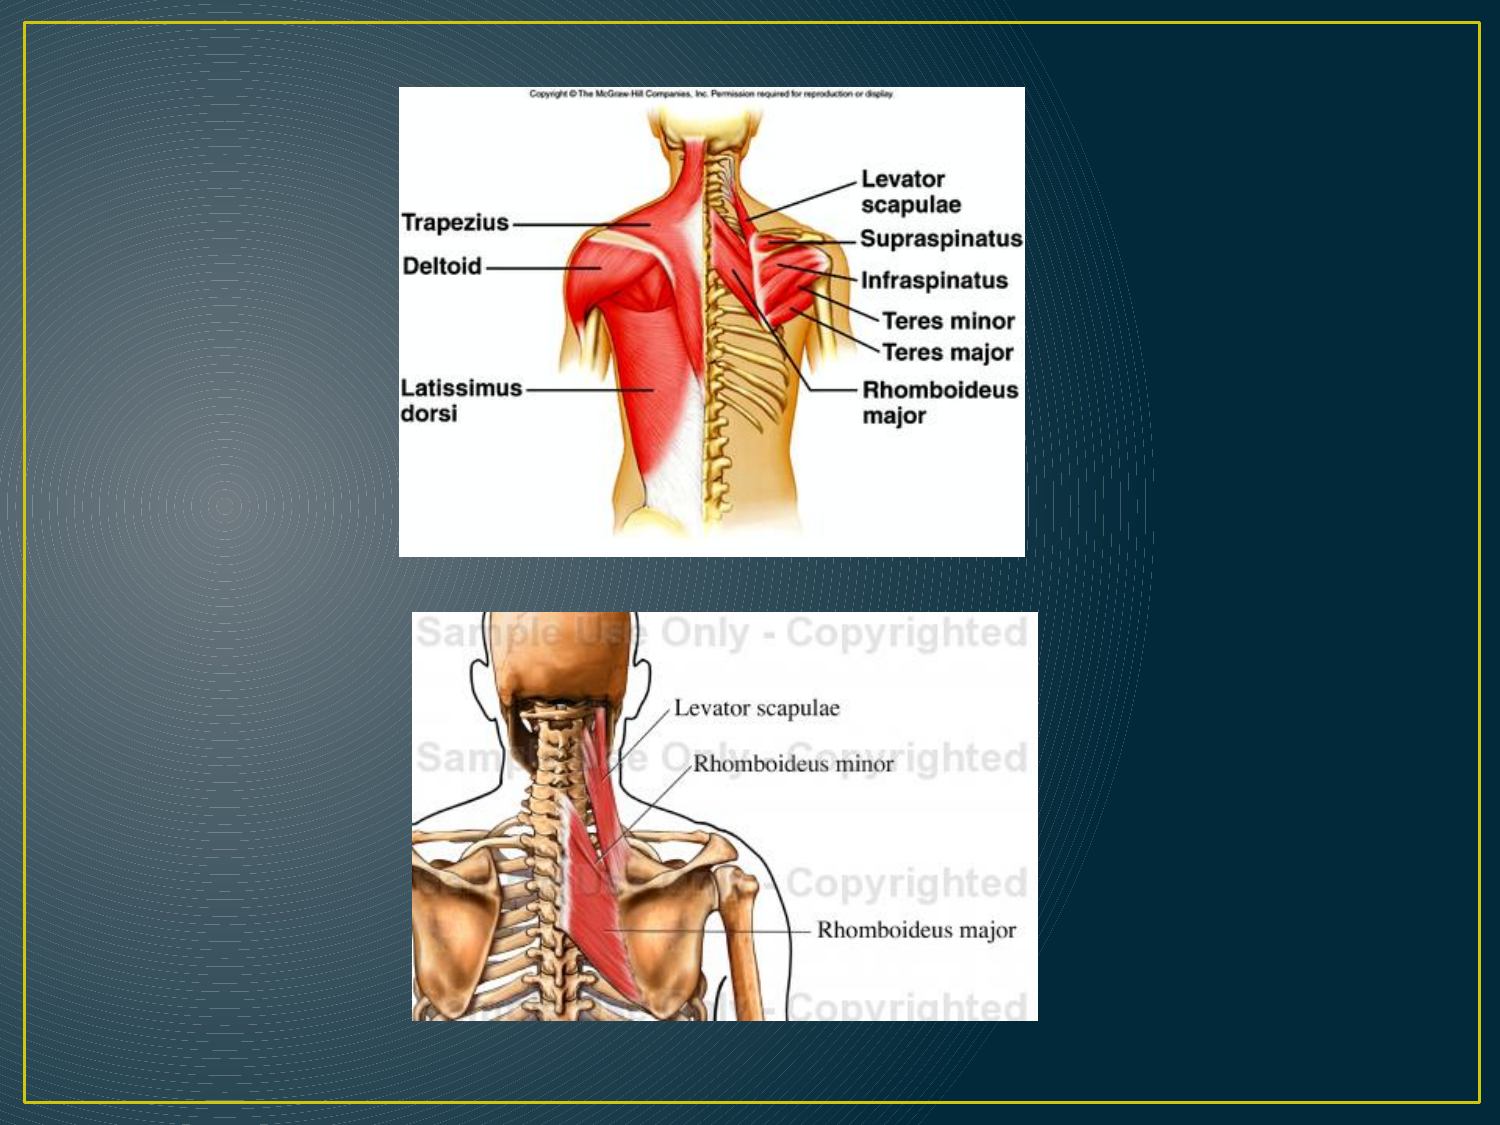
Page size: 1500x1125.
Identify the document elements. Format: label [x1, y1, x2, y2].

text_box [25, 0, 651, 213]
picture [949, 1026, 963, 1035]
picture [399, 81, 1035, 557]
picture [412, 612, 1038, 1021]
picture [1039, 865, 1047, 896]
